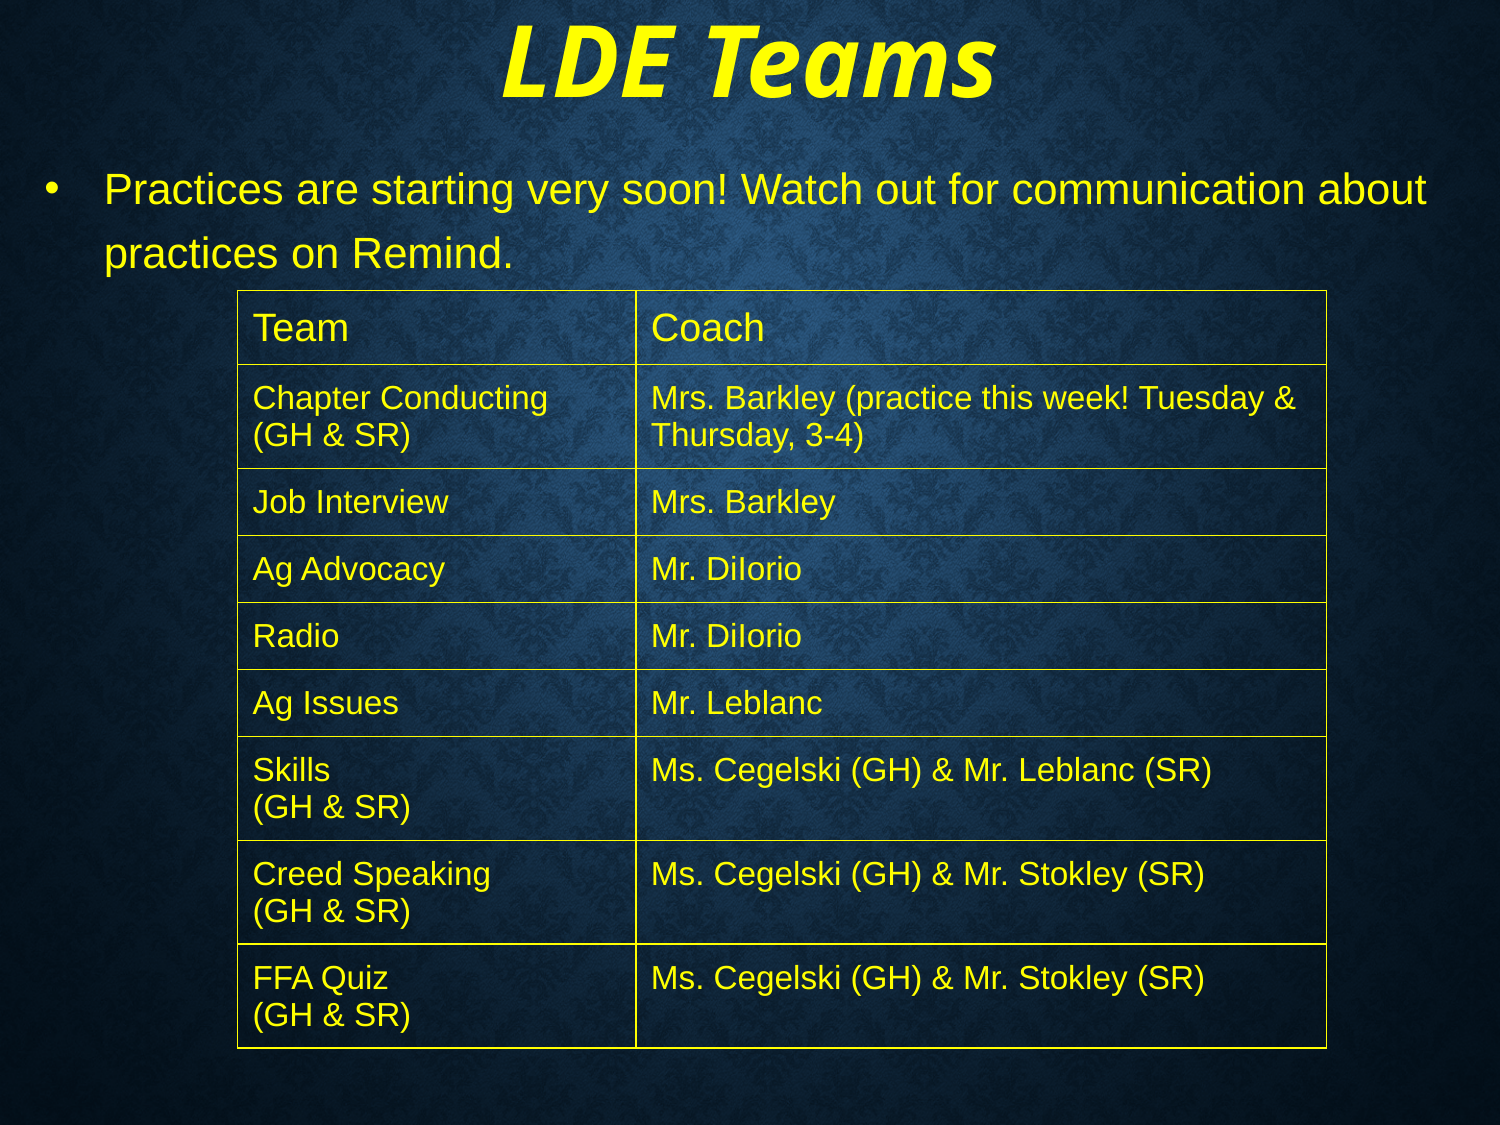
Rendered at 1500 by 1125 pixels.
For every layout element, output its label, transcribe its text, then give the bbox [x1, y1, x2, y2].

table_cell Mr. DiIorio [637, 536, 1326, 602]
table_cell Ms. Cegelski (GH) & Mr. Stokley (SR) [637, 841, 1326, 943]
picture [0, 0, 1500, 1125]
title LDE Teams [75, 12, 1425, 118]
table_cell Radio [238, 603, 635, 669]
table_cell Ms. Cegelski (GH) & Mr. Leblanc (SR) [637, 737, 1326, 840]
table_cell Skills (GH & SR) [238, 737, 635, 840]
table_cell Mr. DiIorio [637, 603, 1326, 669]
table_cell Ag Issues [238, 670, 635, 736]
table_cell Ms. Cegelski (GH) & Mr. Stokley (SR) [637, 945, 1326, 1047]
table_cell Chapter Conducting (GH & SR) [238, 365, 635, 468]
table_cell Ag Advocacy [238, 536, 635, 602]
table_header Coach [637, 291, 1326, 364]
table_cell Job Interview [238, 469, 635, 535]
table_cell FFA Quiz (GH & SR) [238, 945, 635, 1047]
table_header Team [238, 291, 635, 364]
table_cell Mrs. Barkley (practice this week! Tuesday & Thursday, 3-4) [637, 365, 1326, 468]
list Practices are starting very soon! Watch out for communication about practices on Remind. [13, 143, 1493, 1125]
table_cell Mr. Leblanc [637, 670, 1326, 736]
table_cell Creed Speaking (GH & SR) [238, 841, 635, 943]
table_cell Mrs. Barkley [637, 469, 1326, 535]
